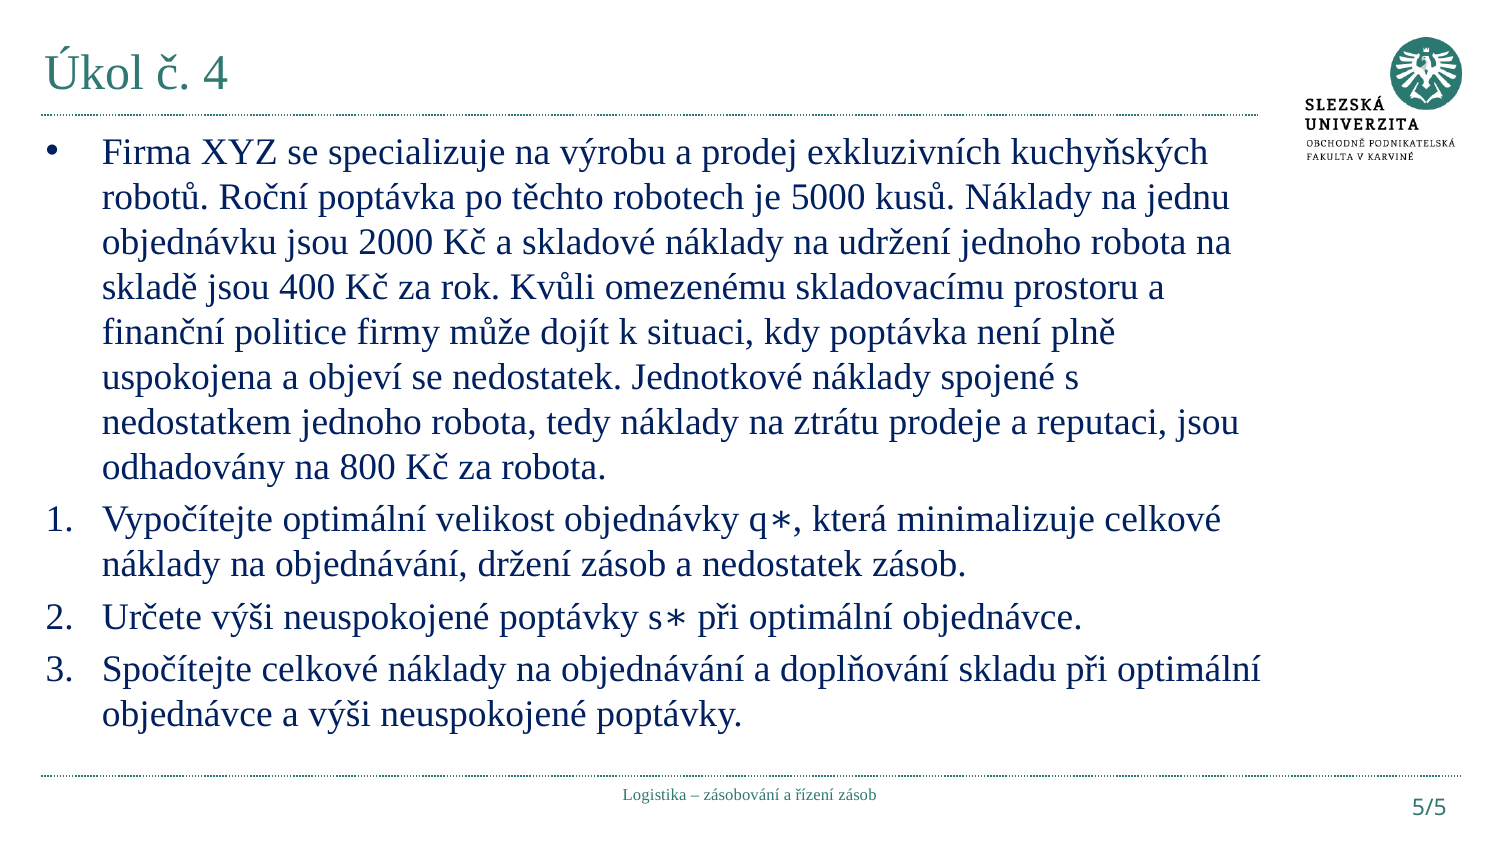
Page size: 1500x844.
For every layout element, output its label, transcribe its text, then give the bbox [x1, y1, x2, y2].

text_box Firma XYZ se specializuje na výrobu a prodej exkluzivních kuchyňských robotů. Roční poptávka po těchto robotech je 5000 kusů. Náklady na jednu objednávku jsou 2000 Kč a skladové náklady na udržení jednoho robota na skladě jsou 400 Kč za rok. Kvůli omezenému skladovacímu prostoru a finanční politice firmy může dojít k situaci, kdy poptávka není plně uspokojena a objeví se nedostatek. Jednotkové náklady spojené s nedostatkem jednoho robota, tedy náklady na ztrátu prodeje a reputaci, jsou odhadovány na 800 Kč za robota. Vypočítejte optimální velikost objednávky q∗, která minimalizuje celkové náklady na objednávání, držení zásob a nedostatek zásob. Určete výši neuspokojené poptávky s∗ při optimální objednávce. Spočítejte celkové náklady na objednávání a doplňování skladu při optimální objednávce a výši neuspokojené poptávky. [30, 119, 1282, 753]
text_box 5/5 [1382, 784, 1476, 832]
title Úkol č. 4 [29, 32, 668, 116]
picture [1305, 37, 1462, 160]
text_box Logistika – zásobování a řízení zásob [442, 776, 1058, 811]
